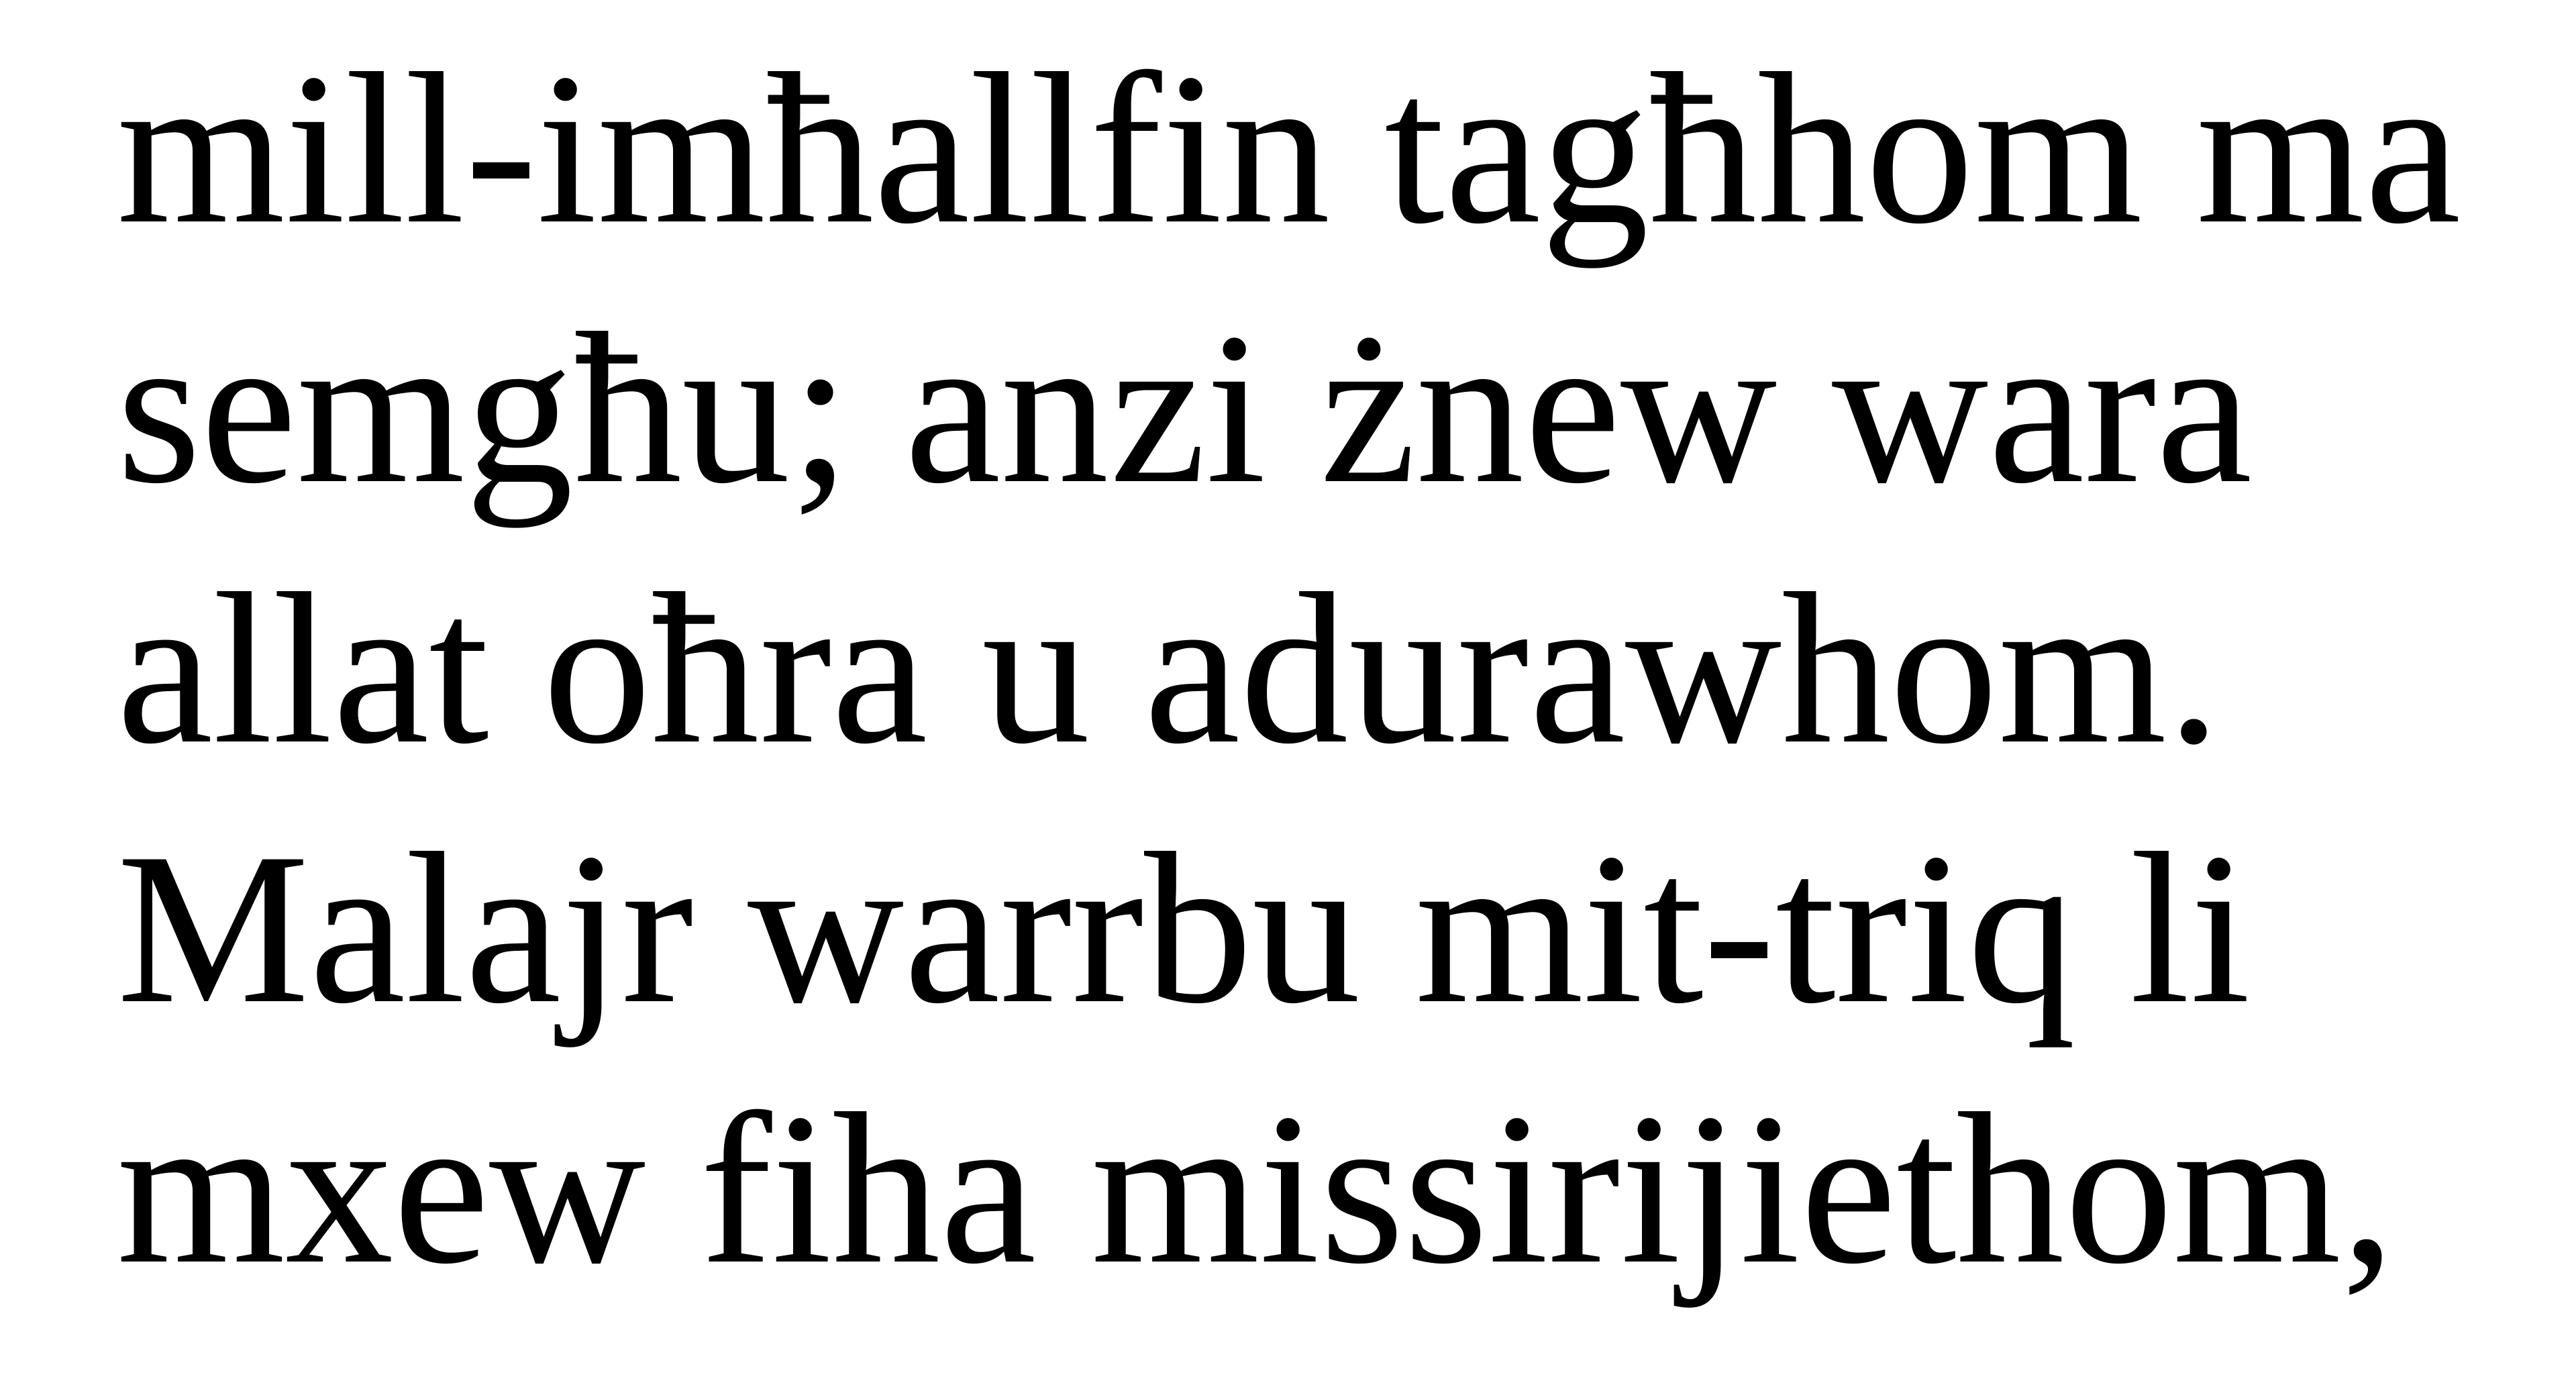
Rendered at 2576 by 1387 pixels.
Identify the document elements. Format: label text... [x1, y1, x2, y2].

list mill-imħallfin tagħhom ma semgħu; anzi żnew wara allat oħra u adurawhom. Malajr warrbu mit-triq li mxew fiha missirijiethom, [107, 0, 2532, 1387]
